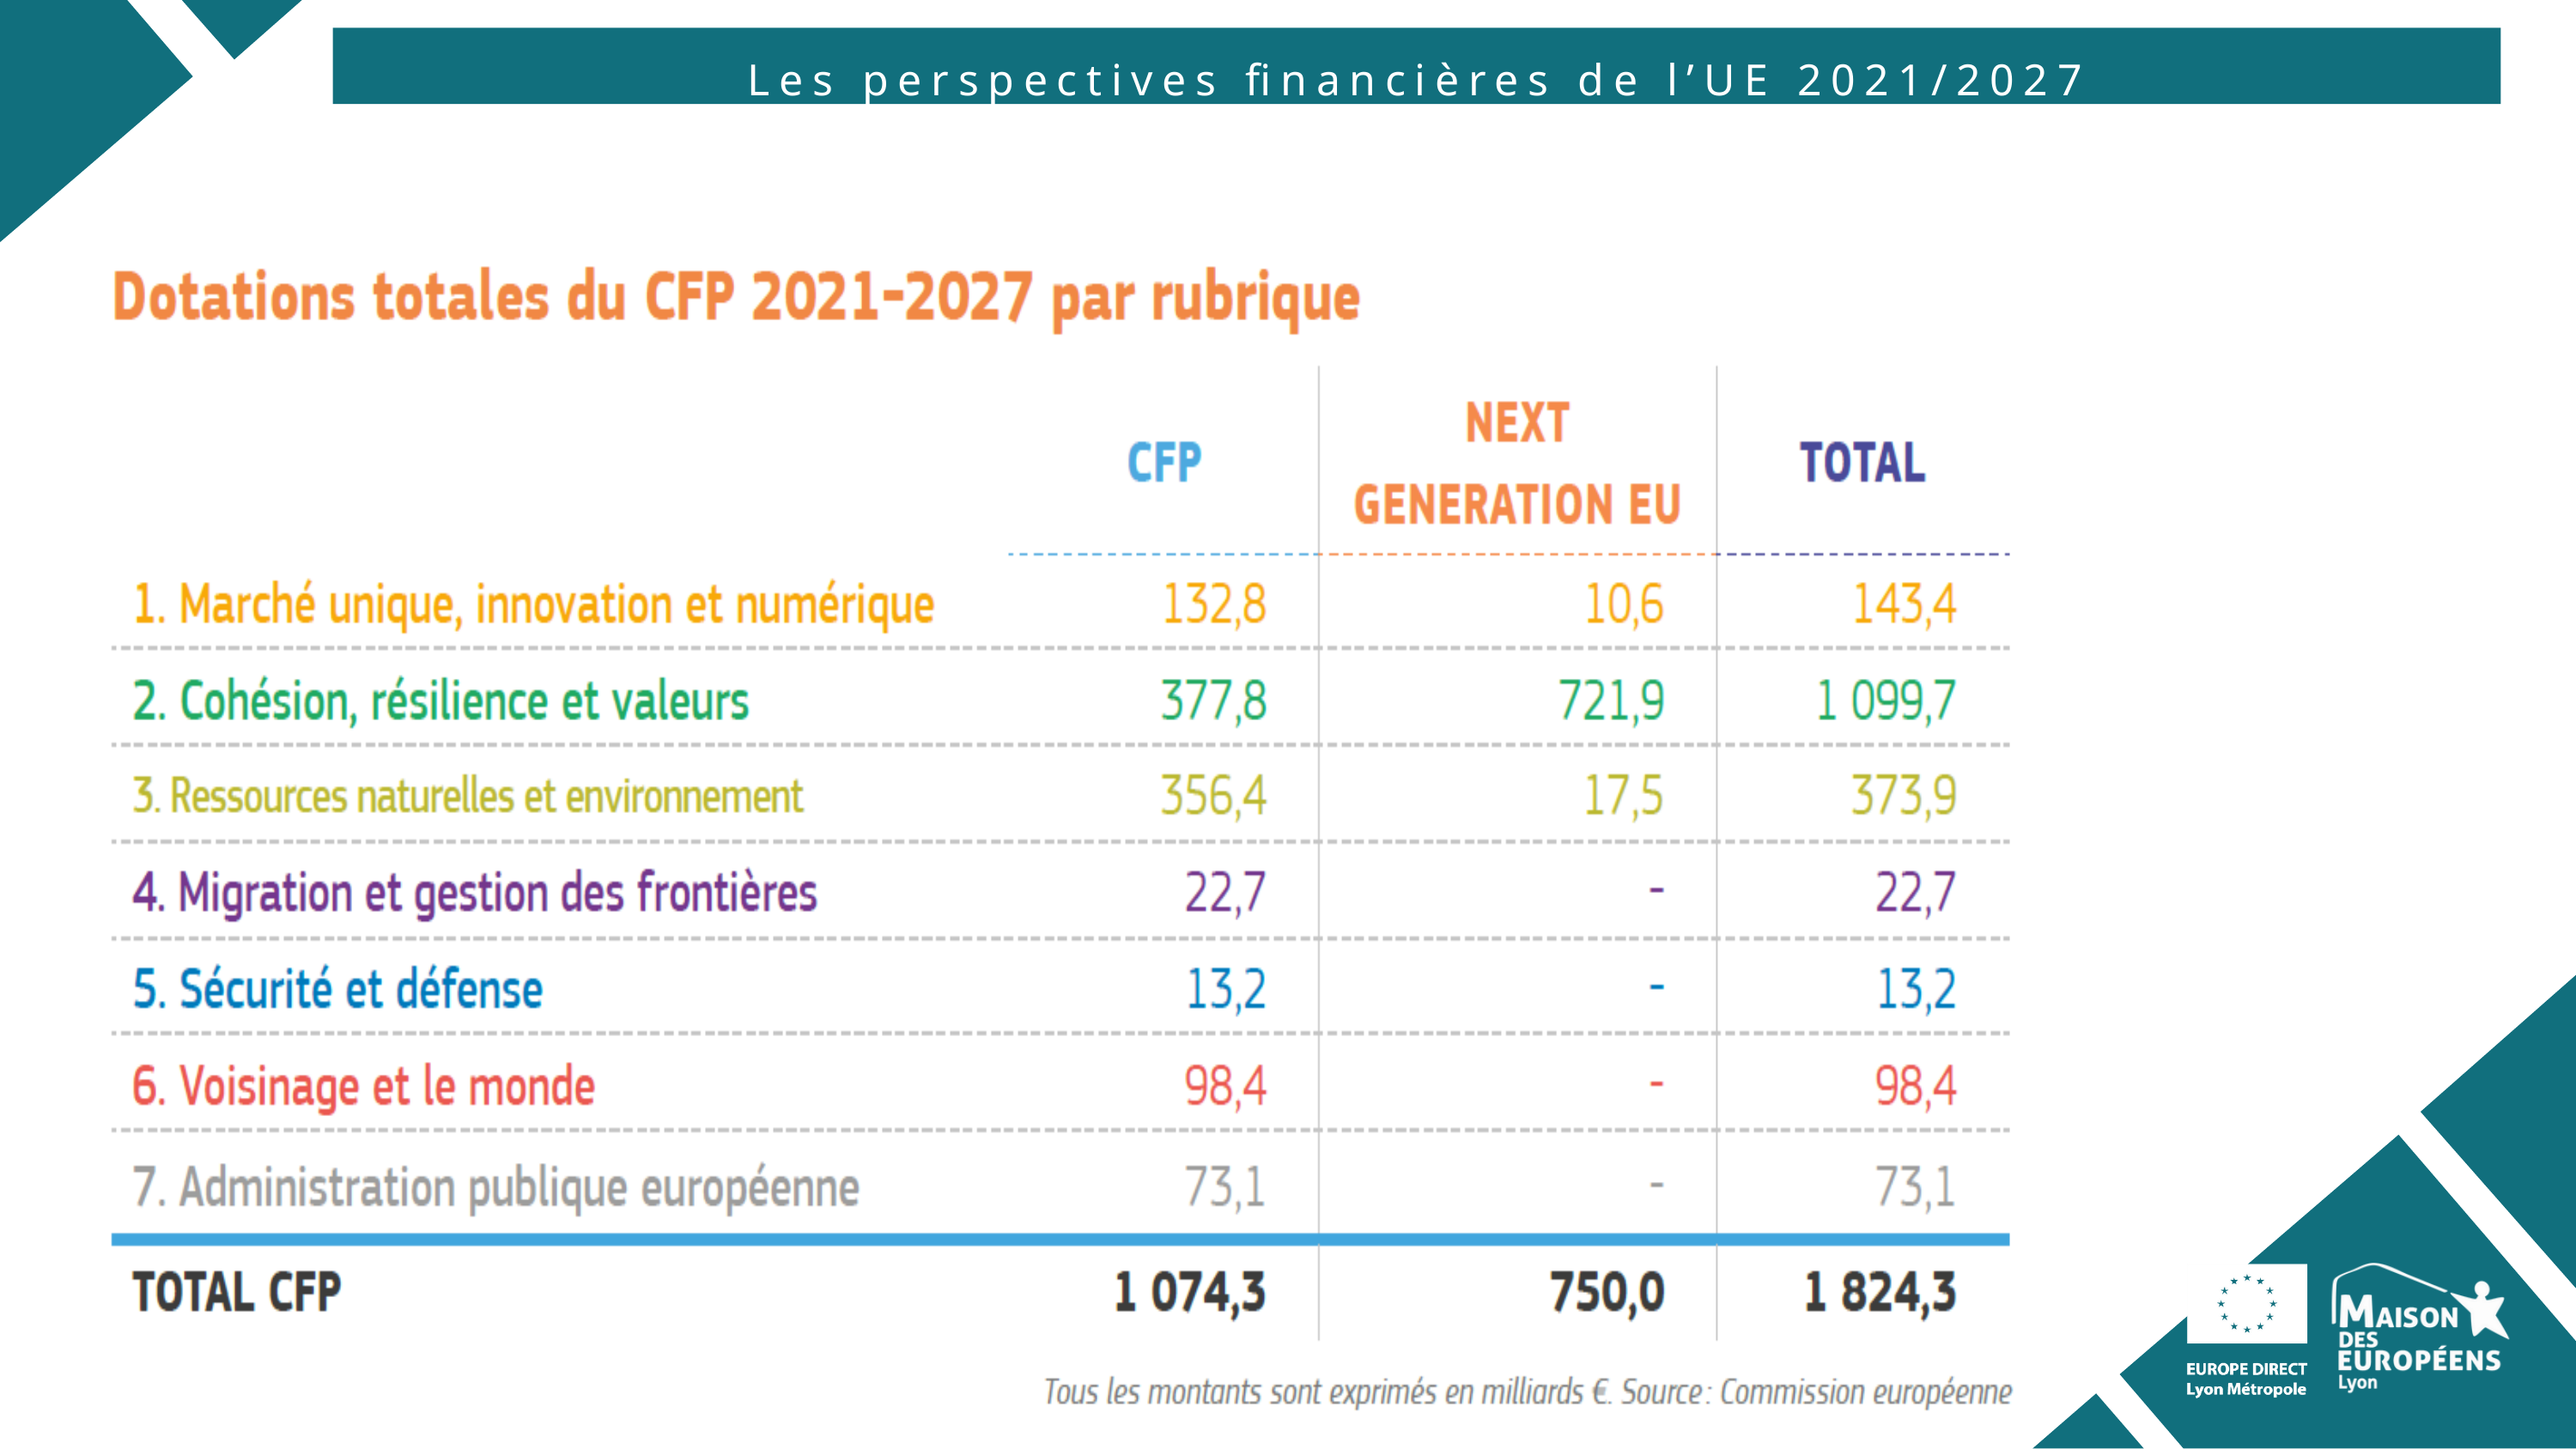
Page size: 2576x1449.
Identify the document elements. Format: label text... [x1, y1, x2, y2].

picture [96, 255, 2029, 1428]
picture [2314, 1263, 2528, 1399]
picture [2186, 1263, 2308, 1399]
text_box Les perspectives financières de l’UE 2021/2027 [332, 27, 2501, 105]
